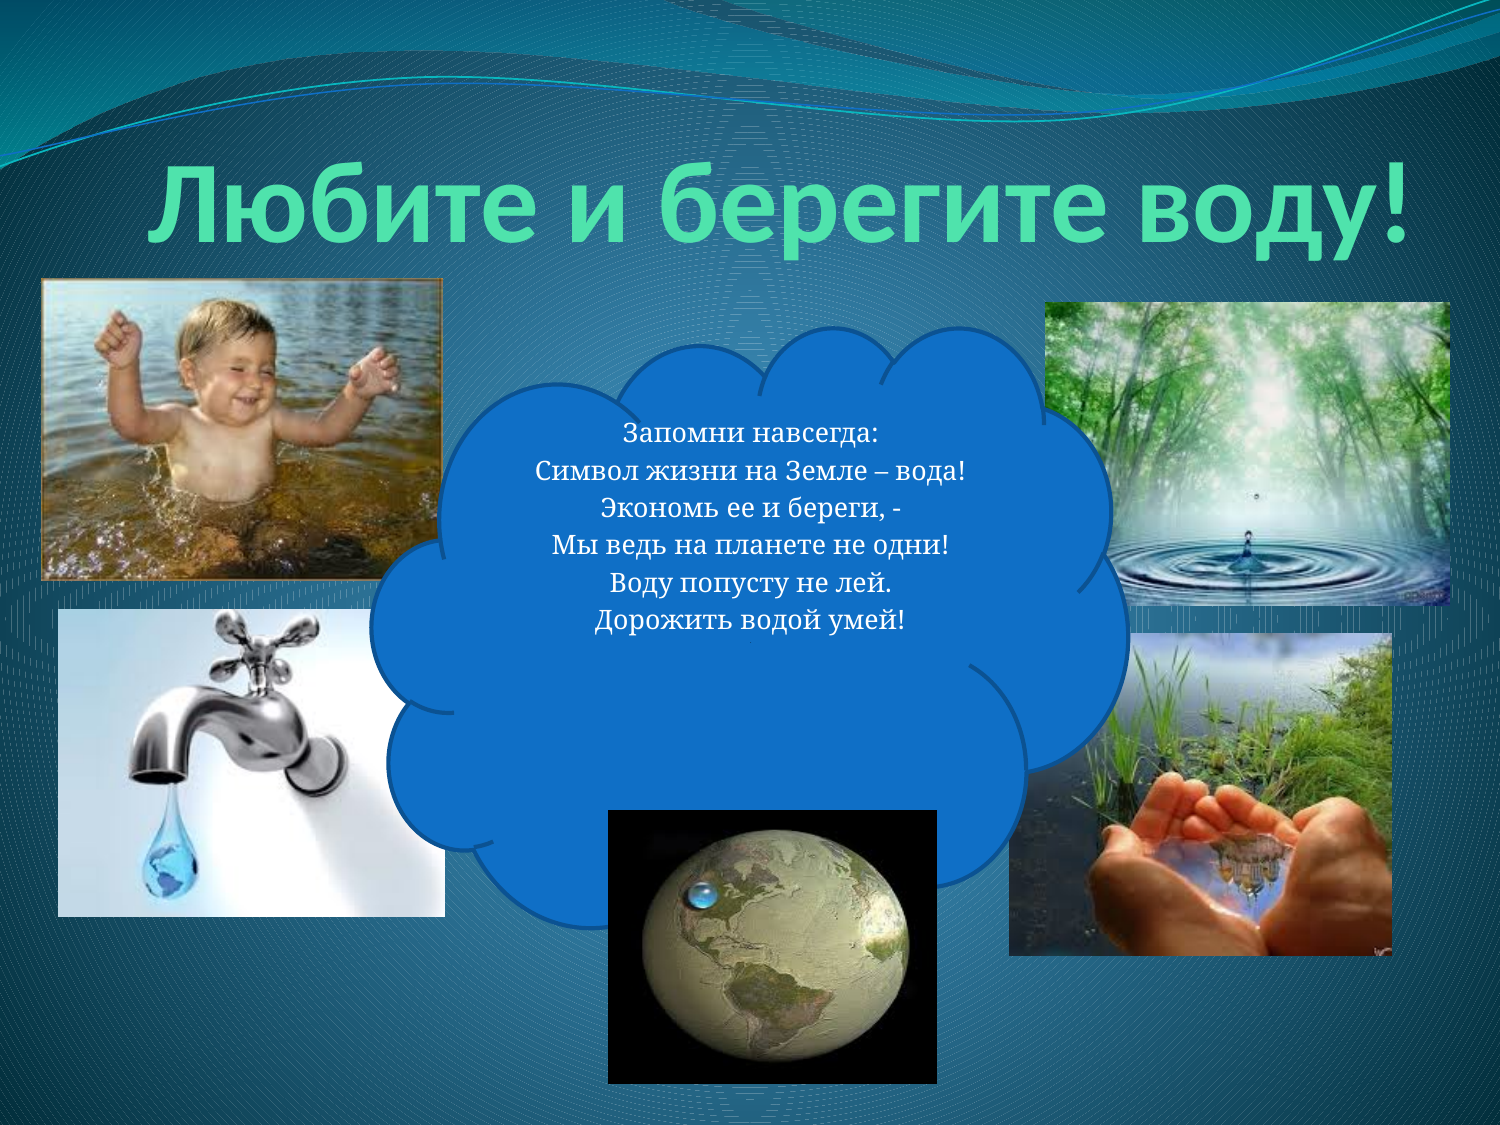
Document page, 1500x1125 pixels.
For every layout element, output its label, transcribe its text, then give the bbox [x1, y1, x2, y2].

picture [41, 278, 444, 581]
text_box [371, 326, 1131, 931]
picture [1045, 302, 1451, 606]
list Запомни навсегда: Символ жизни на Земле – вода! Экономь ее и береги, - Мы ведь на планете не одни! Воду попусту не лей. Дорожить водой умей! . [513, 408, 988, 705]
picture [58, 609, 445, 918]
title Любите и берегите воду! [147, 42, 1423, 267]
picture [607, 810, 937, 1084]
picture [1009, 633, 1392, 956]
